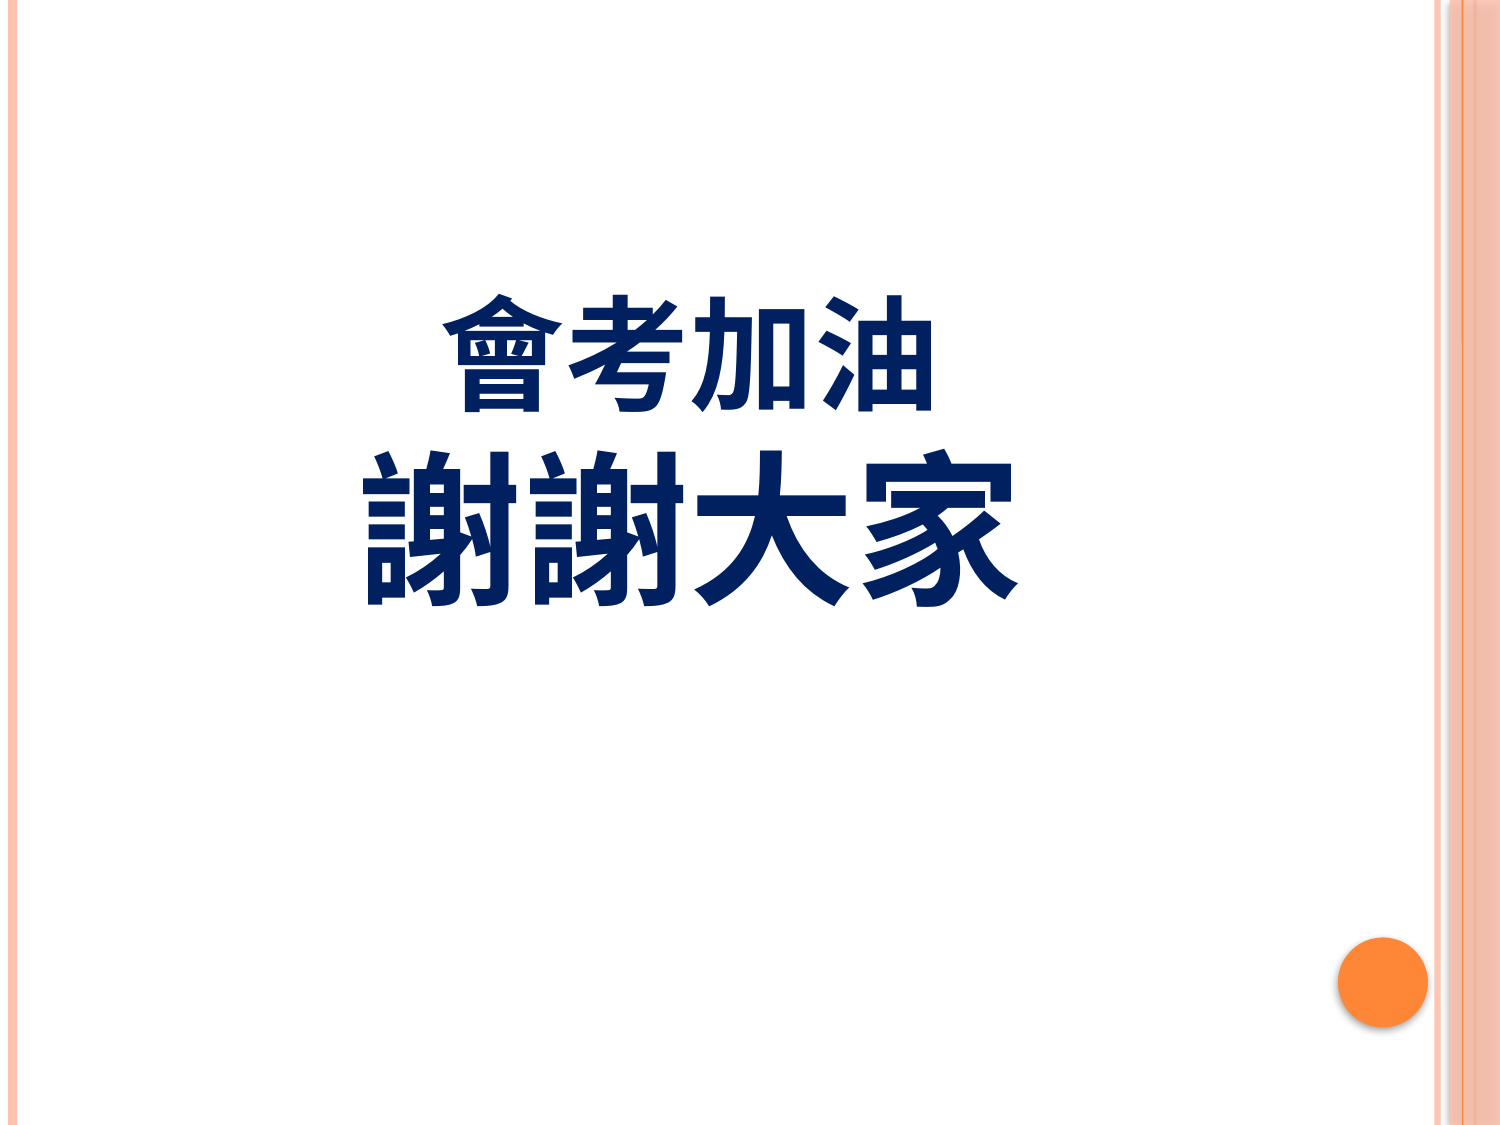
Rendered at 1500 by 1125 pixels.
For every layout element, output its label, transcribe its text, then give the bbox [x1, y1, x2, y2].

title 會考加油 謝謝大家 [76, 219, 1302, 634]
